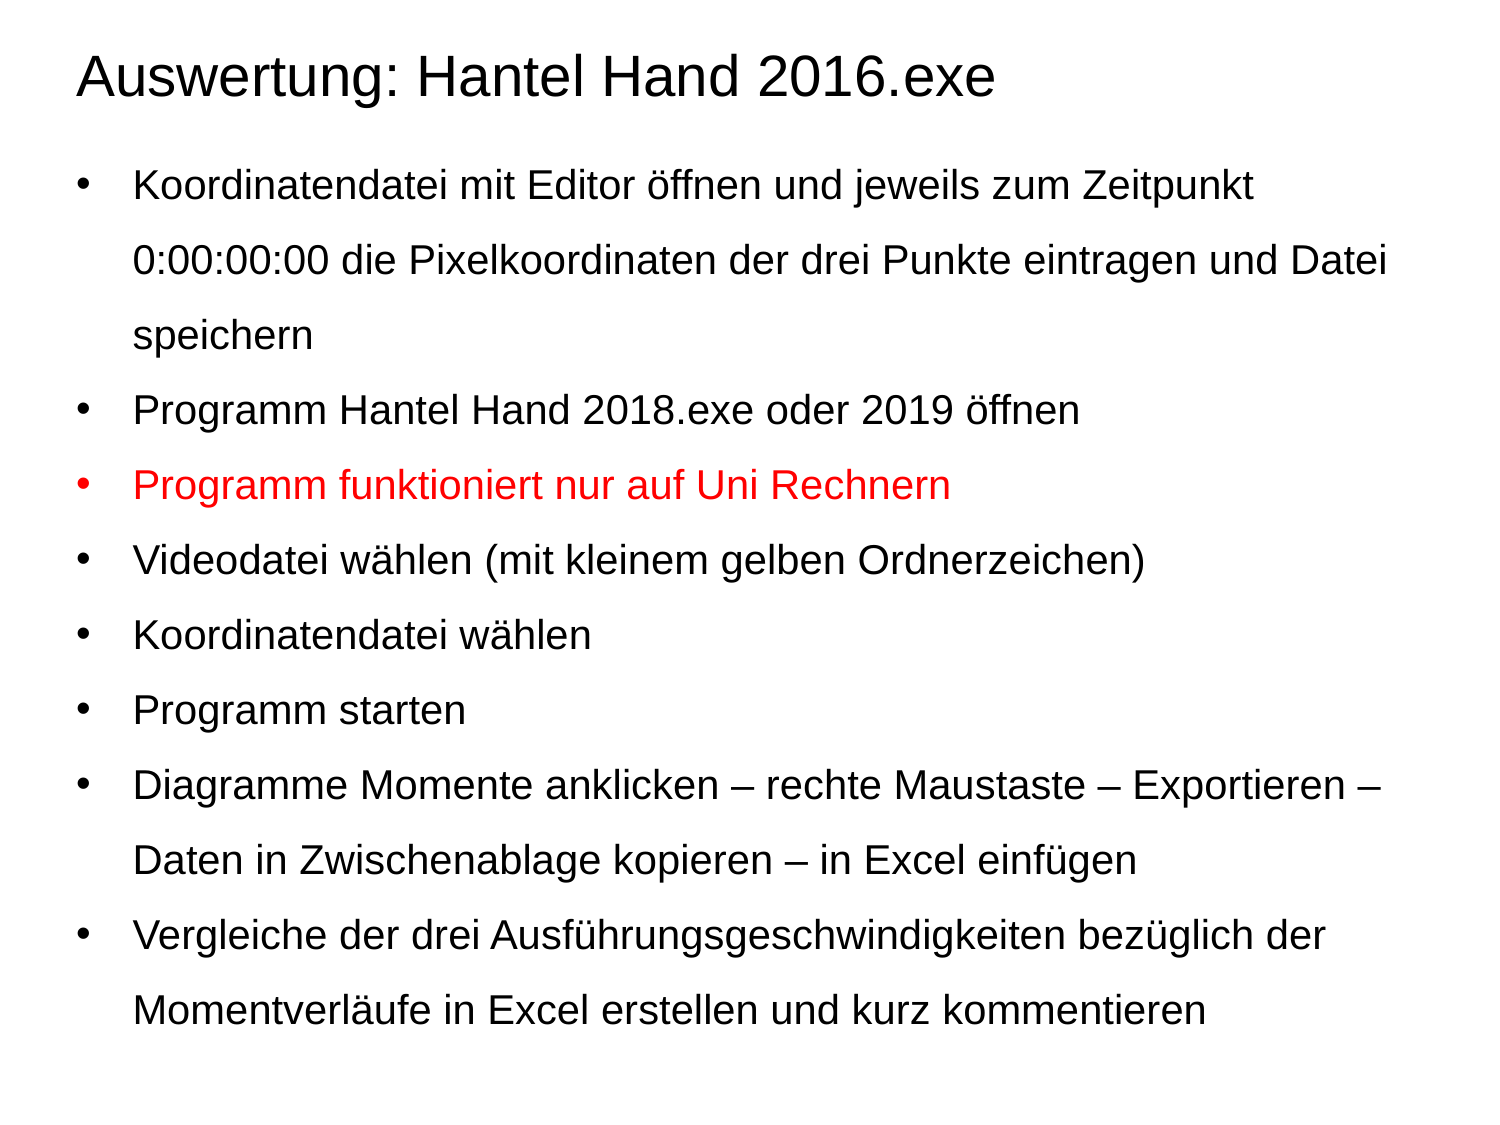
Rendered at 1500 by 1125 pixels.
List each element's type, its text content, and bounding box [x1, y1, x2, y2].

title Auswertung: Hantel Hand 2016.exe [61, 30, 1224, 106]
text_box Koordinatendatei mit Editor öffnen und jeweils zum Zeitpunkt 0:00:00:00 die Pixelkoordinaten der drei Punkte eintragen und Datei speichern Programm Hantel Hand 2018.exe oder 2019 öffnen Programm funktioniert nur auf Uni Rechnern Videodatei wählen (mit kleinem gelben Ordnerzeichen) Koordinatendatei wählen Programm starten Diagramme Momente anklicken – rechte Maustaste – Exportieren – Daten in Zwischenablage kopieren – in Excel einfügen Vergleiche der drei Ausführungsgeschwindigkeiten bezüglich der Momentverläufe in Excel erstellen und kurz kommentieren [61, 125, 1459, 1041]
